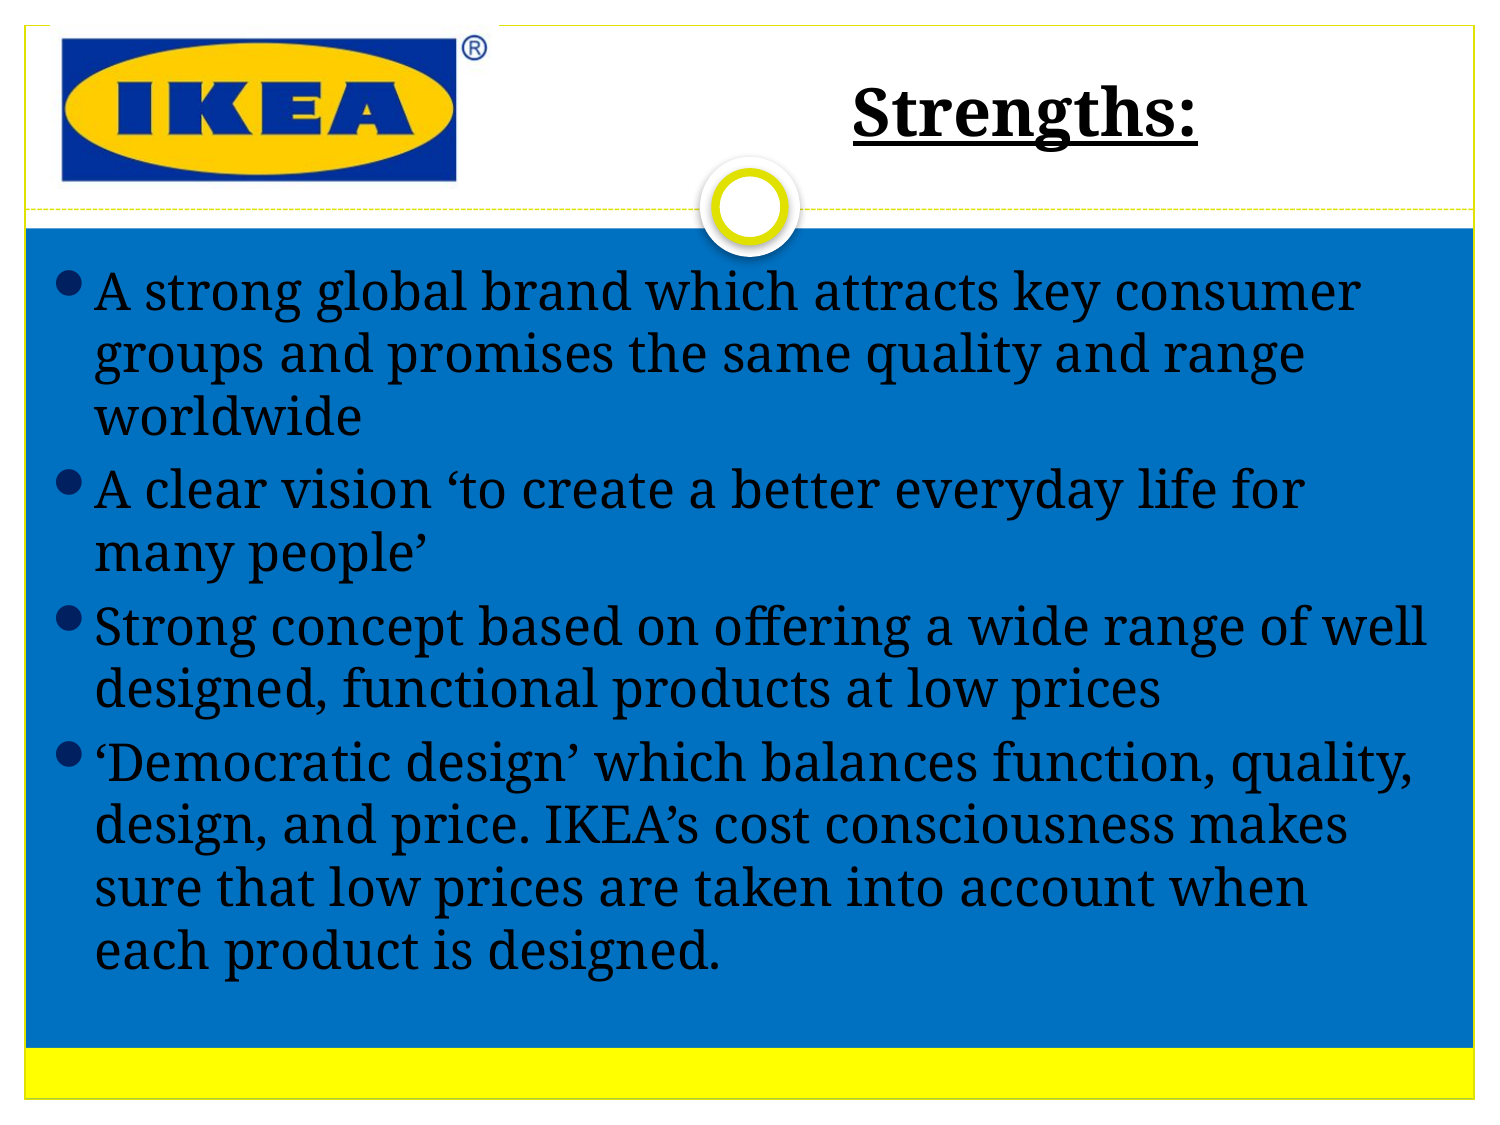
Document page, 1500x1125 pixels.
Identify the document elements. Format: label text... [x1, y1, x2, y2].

list A strong global brand which attracts key consumer groups and promises the same quality and range worldwide A clear vision ‘to create a better everyday life for many people’ Strong concept based on offering a wide range of well designed, functional products at low prices ‘Democratic design’ which balances function, quality, design, and price. IKEA’s cost consciousness makes sure that low prices are taken into account when each product is designed. [37, 250, 1445, 1001]
text_box Strengths: [587, 62, 1463, 158]
picture [49, 25, 499, 196]
